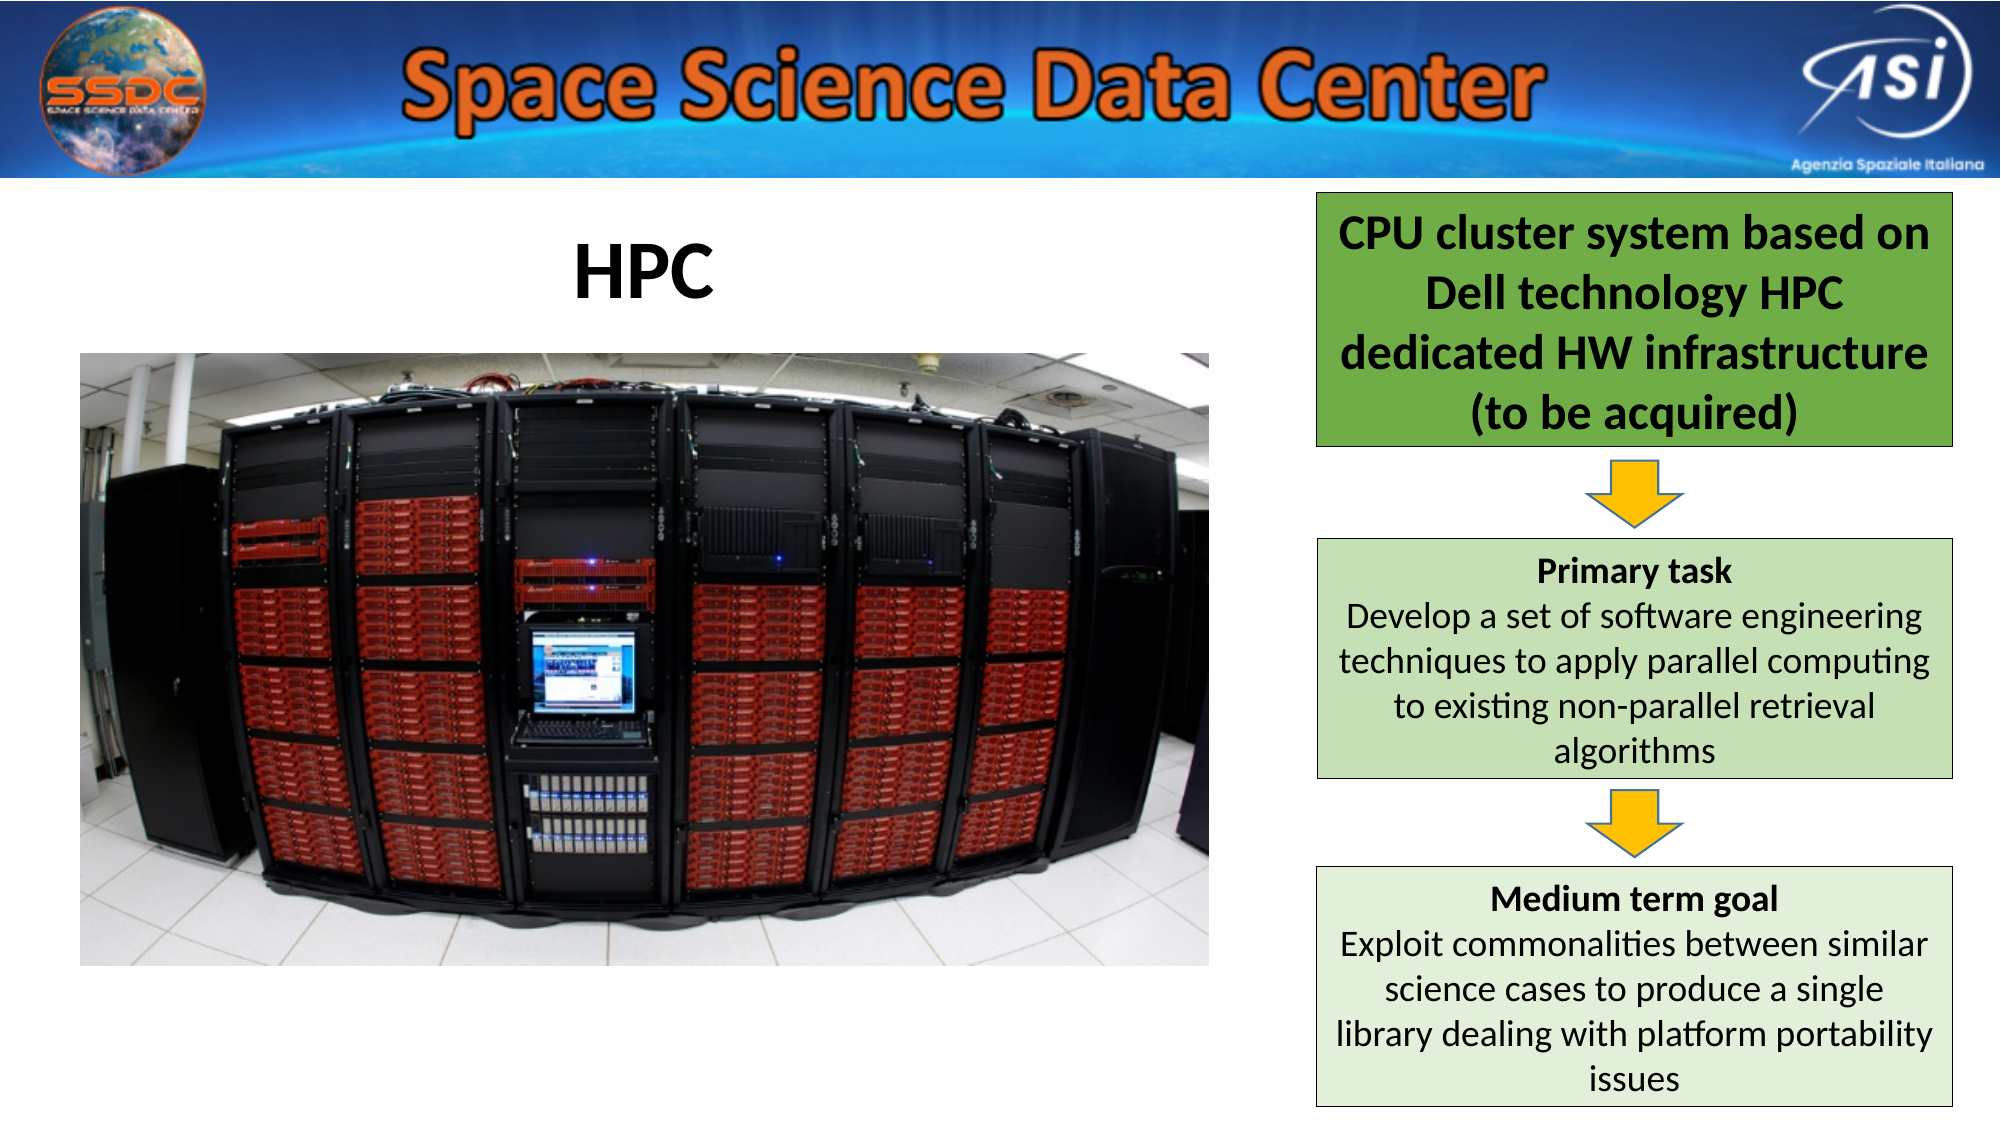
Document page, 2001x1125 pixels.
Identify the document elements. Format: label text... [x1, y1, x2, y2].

text_box Medium term goal Exploit commonalities between similar science cases to produce a single library dealing with platform portability issues [1316, 866, 1953, 1107]
picture [0, 1, 2000, 178]
text_box [1584, 459, 1686, 529]
picture [80, 353, 1209, 966]
text_box HPC [194, 207, 1095, 323]
text_box Primary task Develop a set of software engineering techniques to apply parallel computing to existing non-parallel retrieval algorithms [1317, 538, 1953, 779]
text_box [1584, 789, 1686, 859]
text_box CPU cluster system based on Dell technology HPC dedicated HW infrastructure (to be acquired) [1316, 192, 1953, 447]
